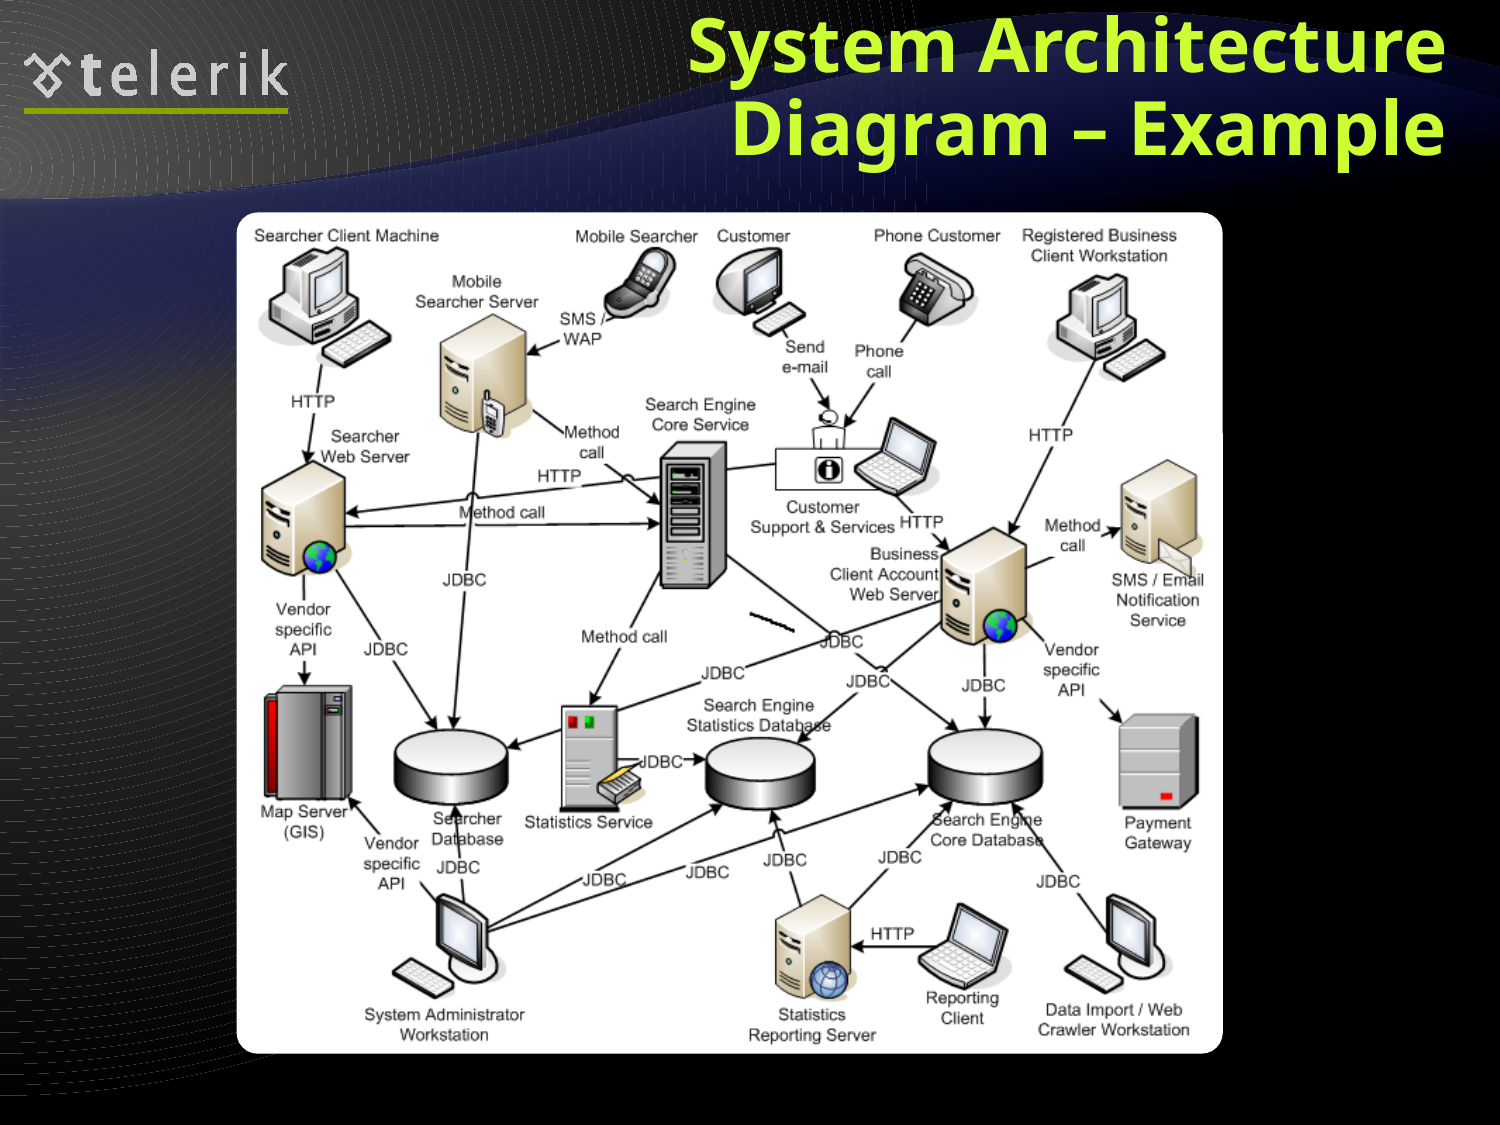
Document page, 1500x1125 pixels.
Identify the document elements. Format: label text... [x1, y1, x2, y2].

picture [24, 49, 288, 114]
picture [236, 212, 1224, 1054]
title System Architecture Diagram – Example [512, 12, 1463, 163]
